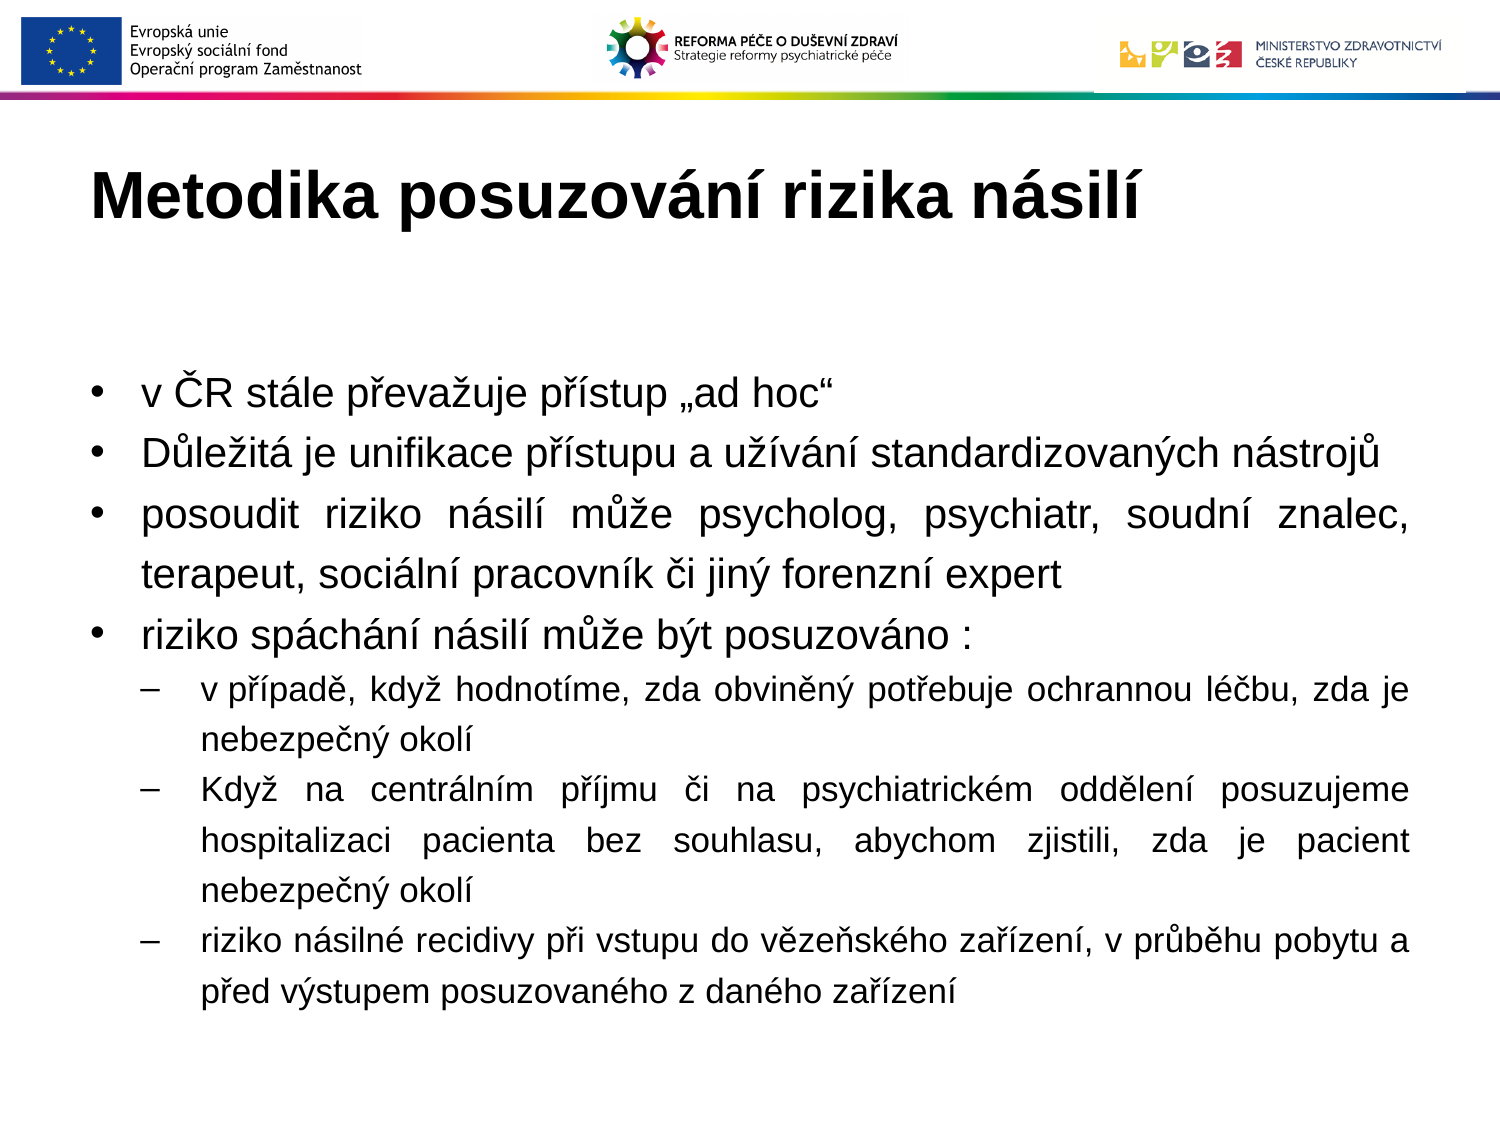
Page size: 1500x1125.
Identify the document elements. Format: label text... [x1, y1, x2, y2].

picture [591, 12, 909, 83]
picture [19, 15, 362, 87]
title Metodika posuzování rizika násilí [75, 112, 1326, 271]
picture [0, 15, 1500, 100]
list v ČR stále převažuje přístup „ad hoc“ Důležitá je unifikace přístupu a užívání standardizovaných nástrojů posoudit riziko násilí může psycholog, psychiatr, soudní znalec, terapeut, sociální pracovník či jiný forenzní expert riziko spáchání násilí může být posuzováno : v případě, když hodnotíme, zda obviněný potřebuje ochrannou léčbu, zda je nebezpečný okolí Když na centrálním příjmu či na psychiatrickém oddělení posuzujeme hospitalizaci pacienta bez souhlasu, abychom zjistili, zda je pacient nebezpečný okolí riziko násilné recidivy při vstupu do vězeňského zařízení, v průběhu pobytu a před výstupem posuzovaného z daného zařízení [75, 297, 1425, 1062]
